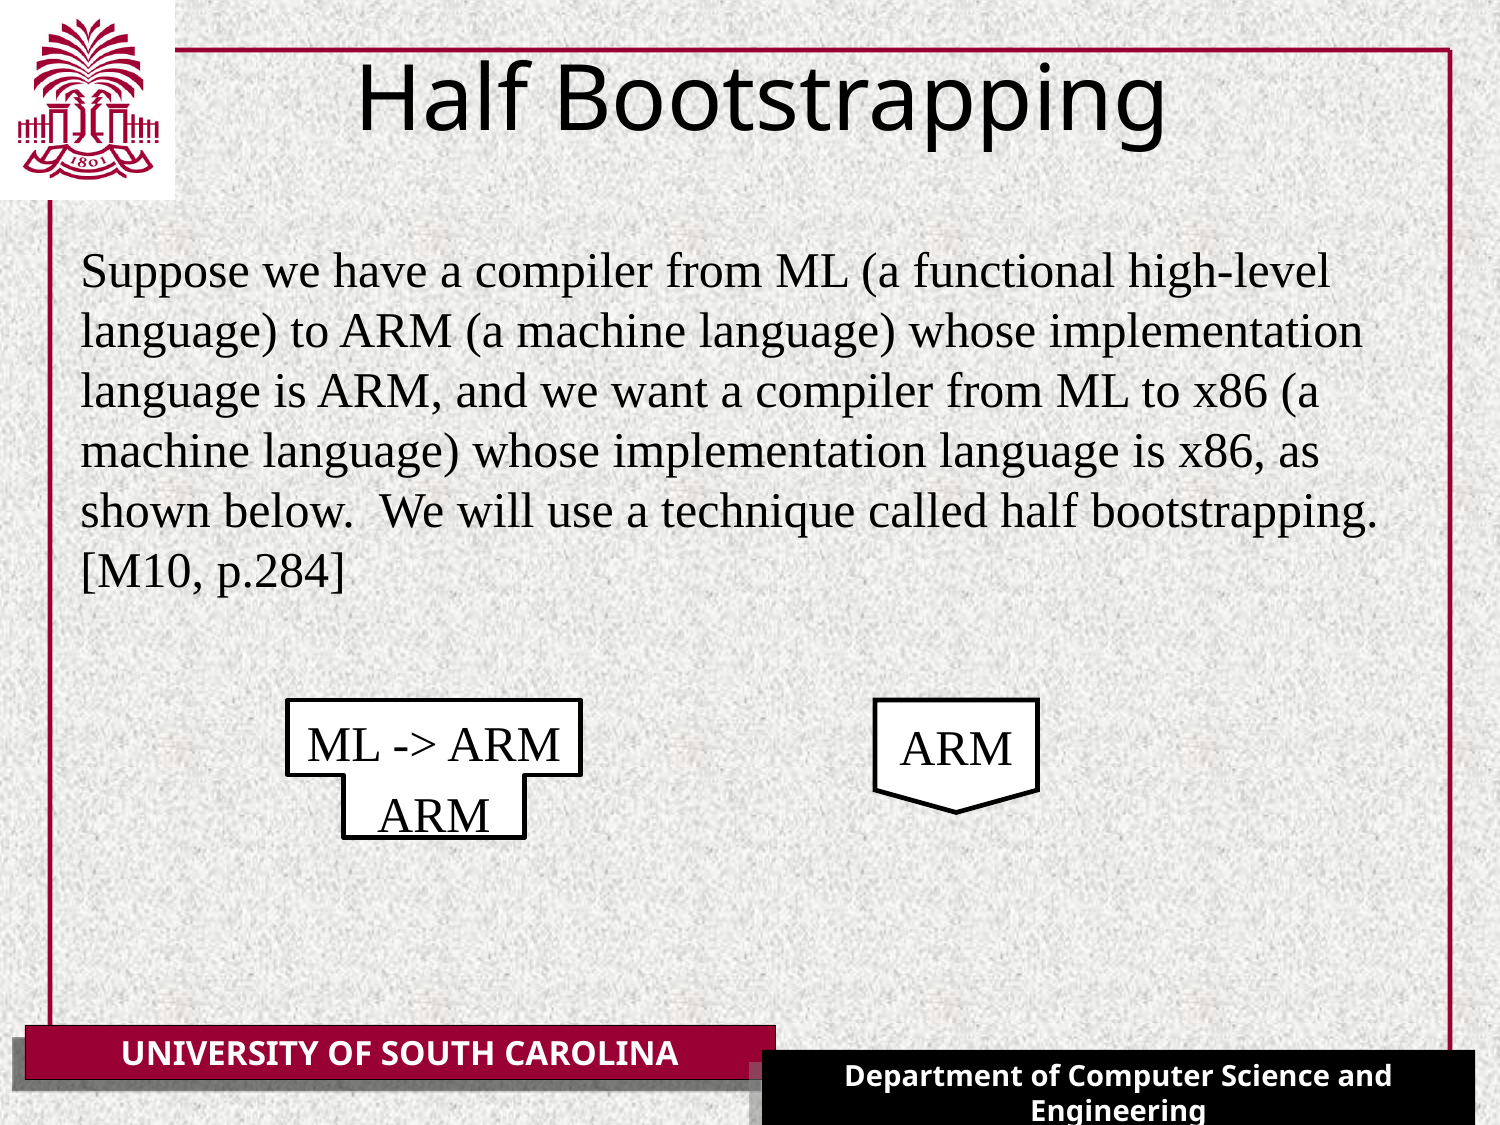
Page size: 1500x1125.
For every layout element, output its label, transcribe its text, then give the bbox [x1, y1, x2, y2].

text_box ARM [874, 699, 1038, 813]
picture [0, 0, 1500, 1125]
title Half Bootstrapping [125, 24, 1400, 163]
text_box Suppose we have a compiler from ML (a functional high-level language) to ARM (a machine language) whose implementation language is ARM, and we want a compiler from ML to x86 (a machine language) whose implementation language is x86, as shown below. We will use a technique called half bootstrapping. [M10, p.284] [65, 230, 1403, 606]
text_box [287, 699, 581, 851]
picture [13, 1038, 749, 1091]
